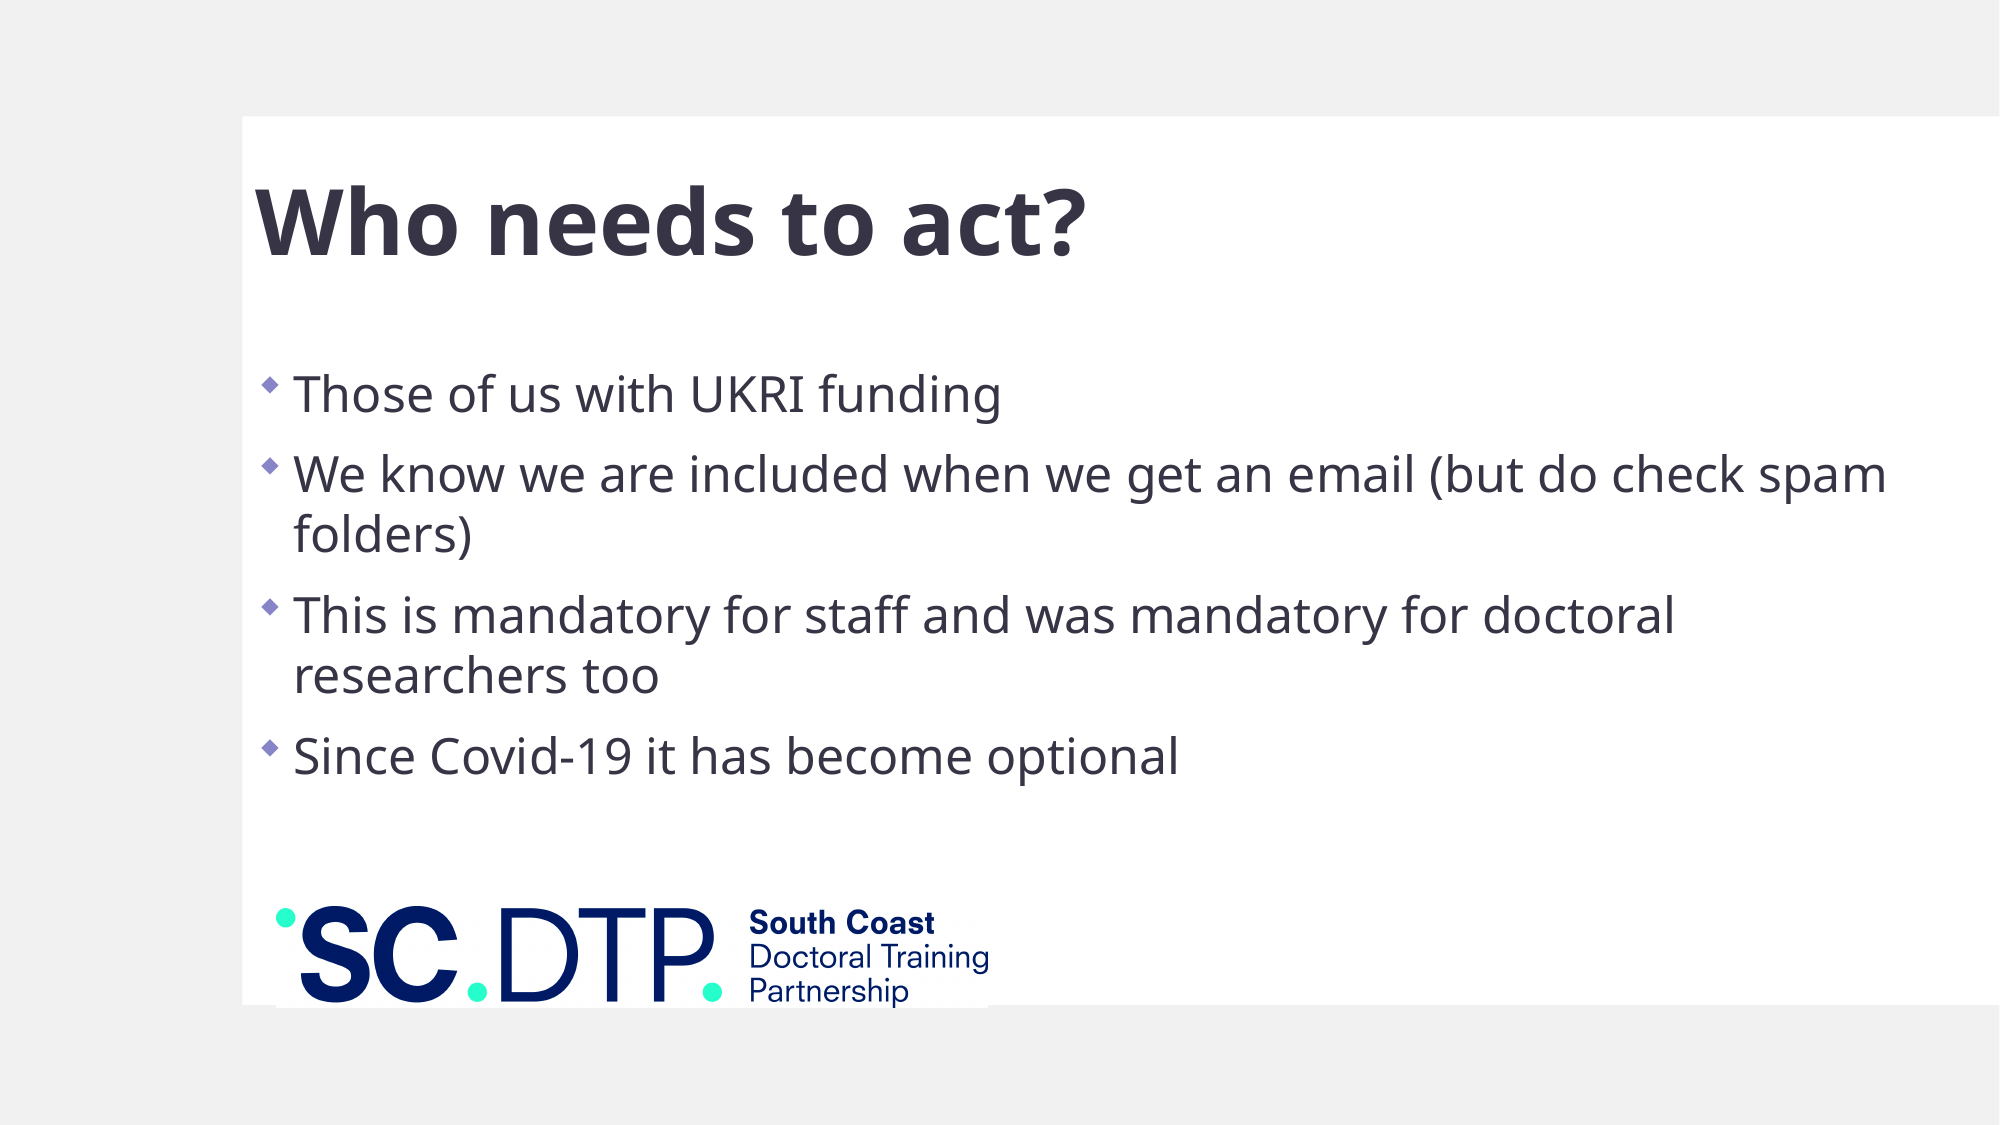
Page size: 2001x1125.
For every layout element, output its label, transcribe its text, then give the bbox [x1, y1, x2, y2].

title Who needs to act? [240, 117, 1971, 335]
list Those of us with UKRI funding We know we are included when we get an email (but do check spam folders) This is mandatory for staff and was mandatory for doctoral researchers too Since Covid-19 it has become optional [240, 354, 1971, 1045]
picture [276, 906, 988, 1008]
